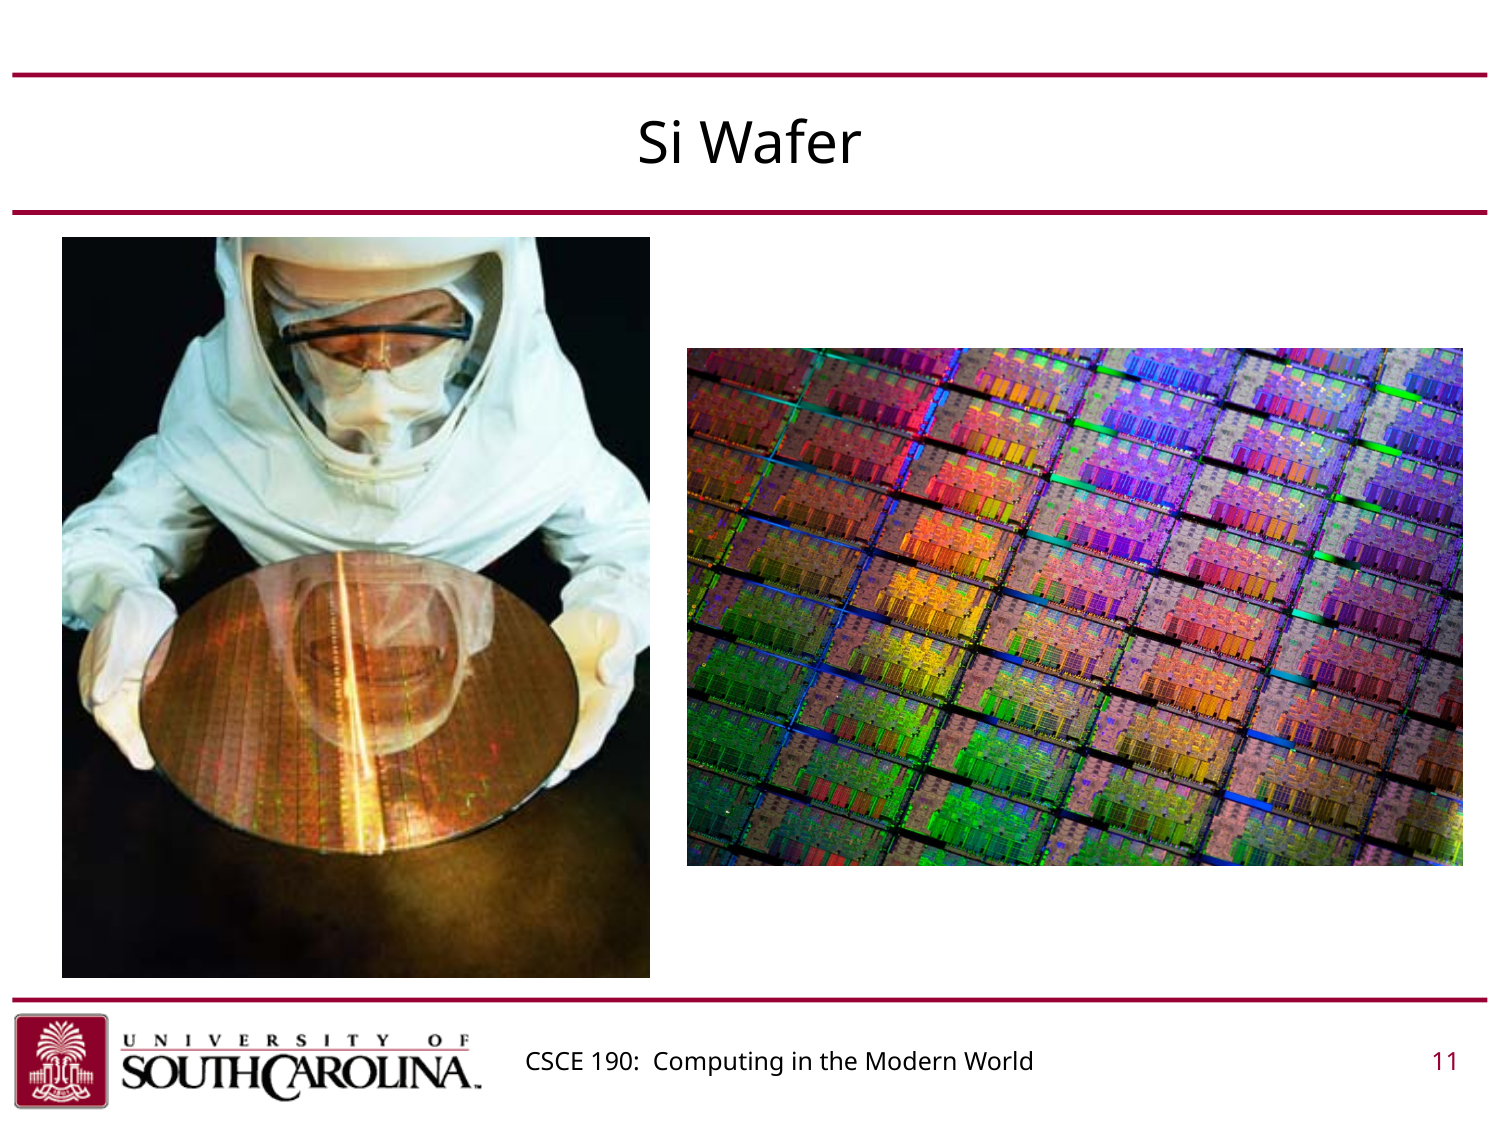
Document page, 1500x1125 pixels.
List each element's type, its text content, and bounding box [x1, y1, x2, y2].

picture [687, 348, 1463, 866]
picture [12, 1012, 488, 1112]
title Si Wafer [75, 75, 1425, 205]
picture [62, 237, 651, 979]
slide_number CSCE 190: Computing in the Modern World 11 [424, 1037, 1476, 1088]
